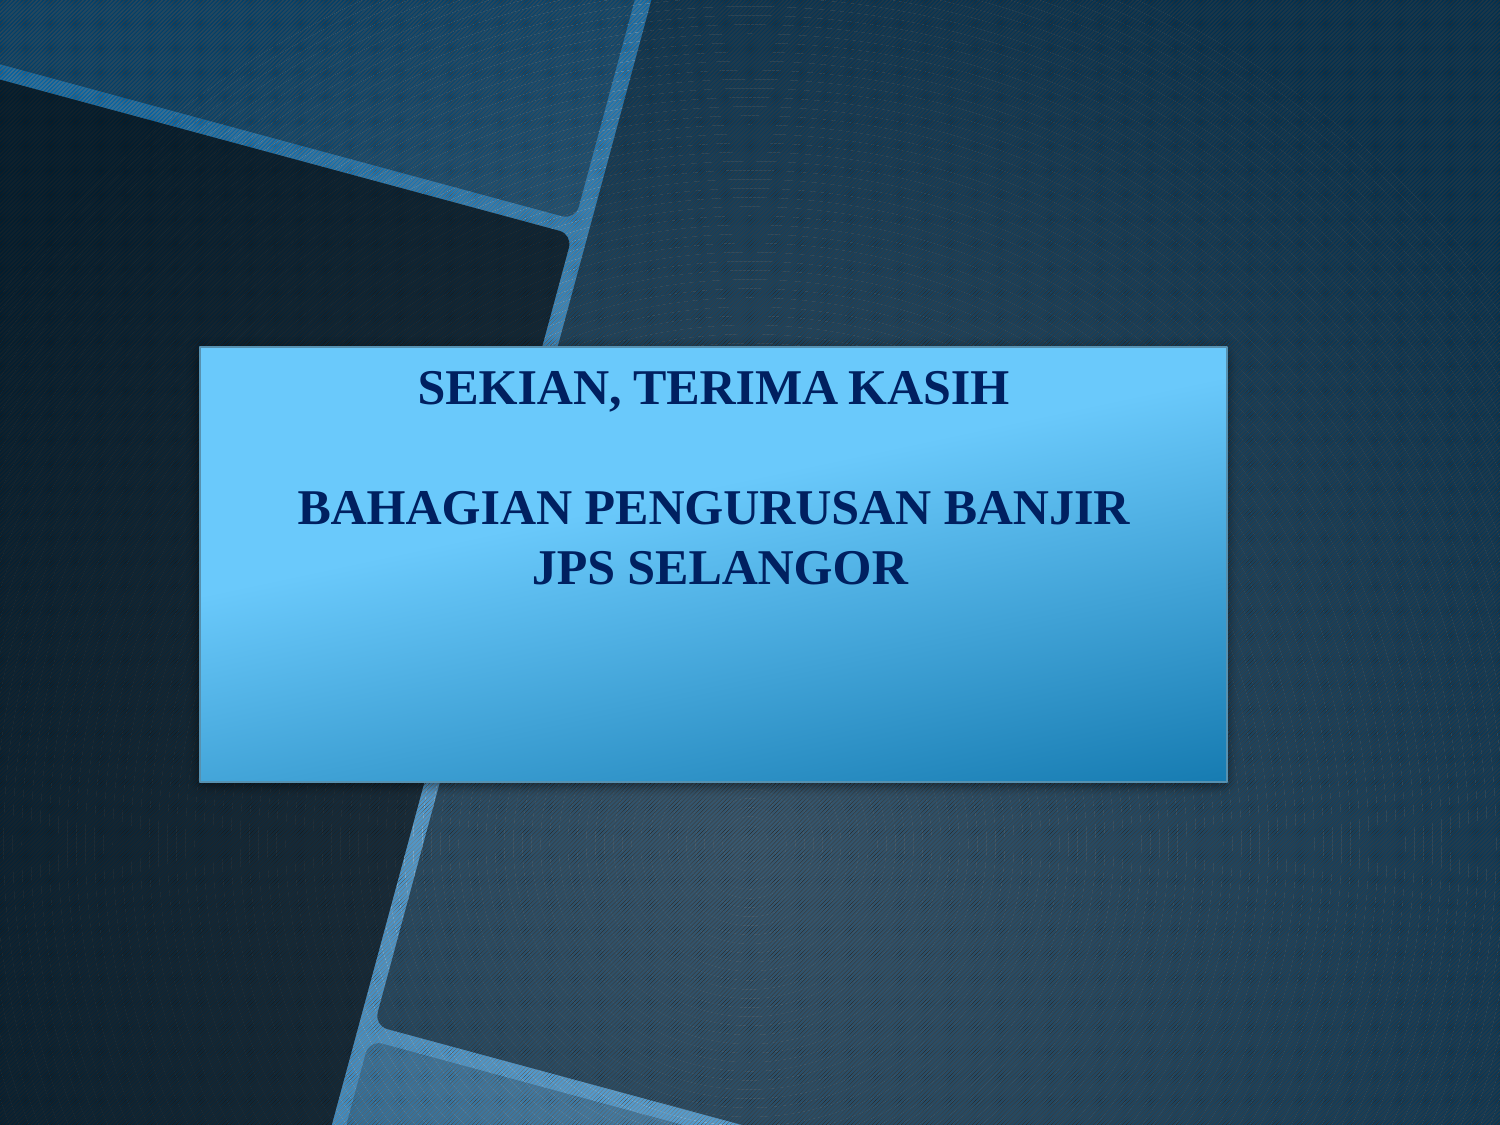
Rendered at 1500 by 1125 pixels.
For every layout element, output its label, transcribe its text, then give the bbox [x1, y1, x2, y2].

text_box [38, 125, 1474, 366]
text_box SEKIAN, TERIMA KASIH BAHAGIAN PENGURUSAN BANJIR JPS SELANGOR [199, 366, 1228, 783]
